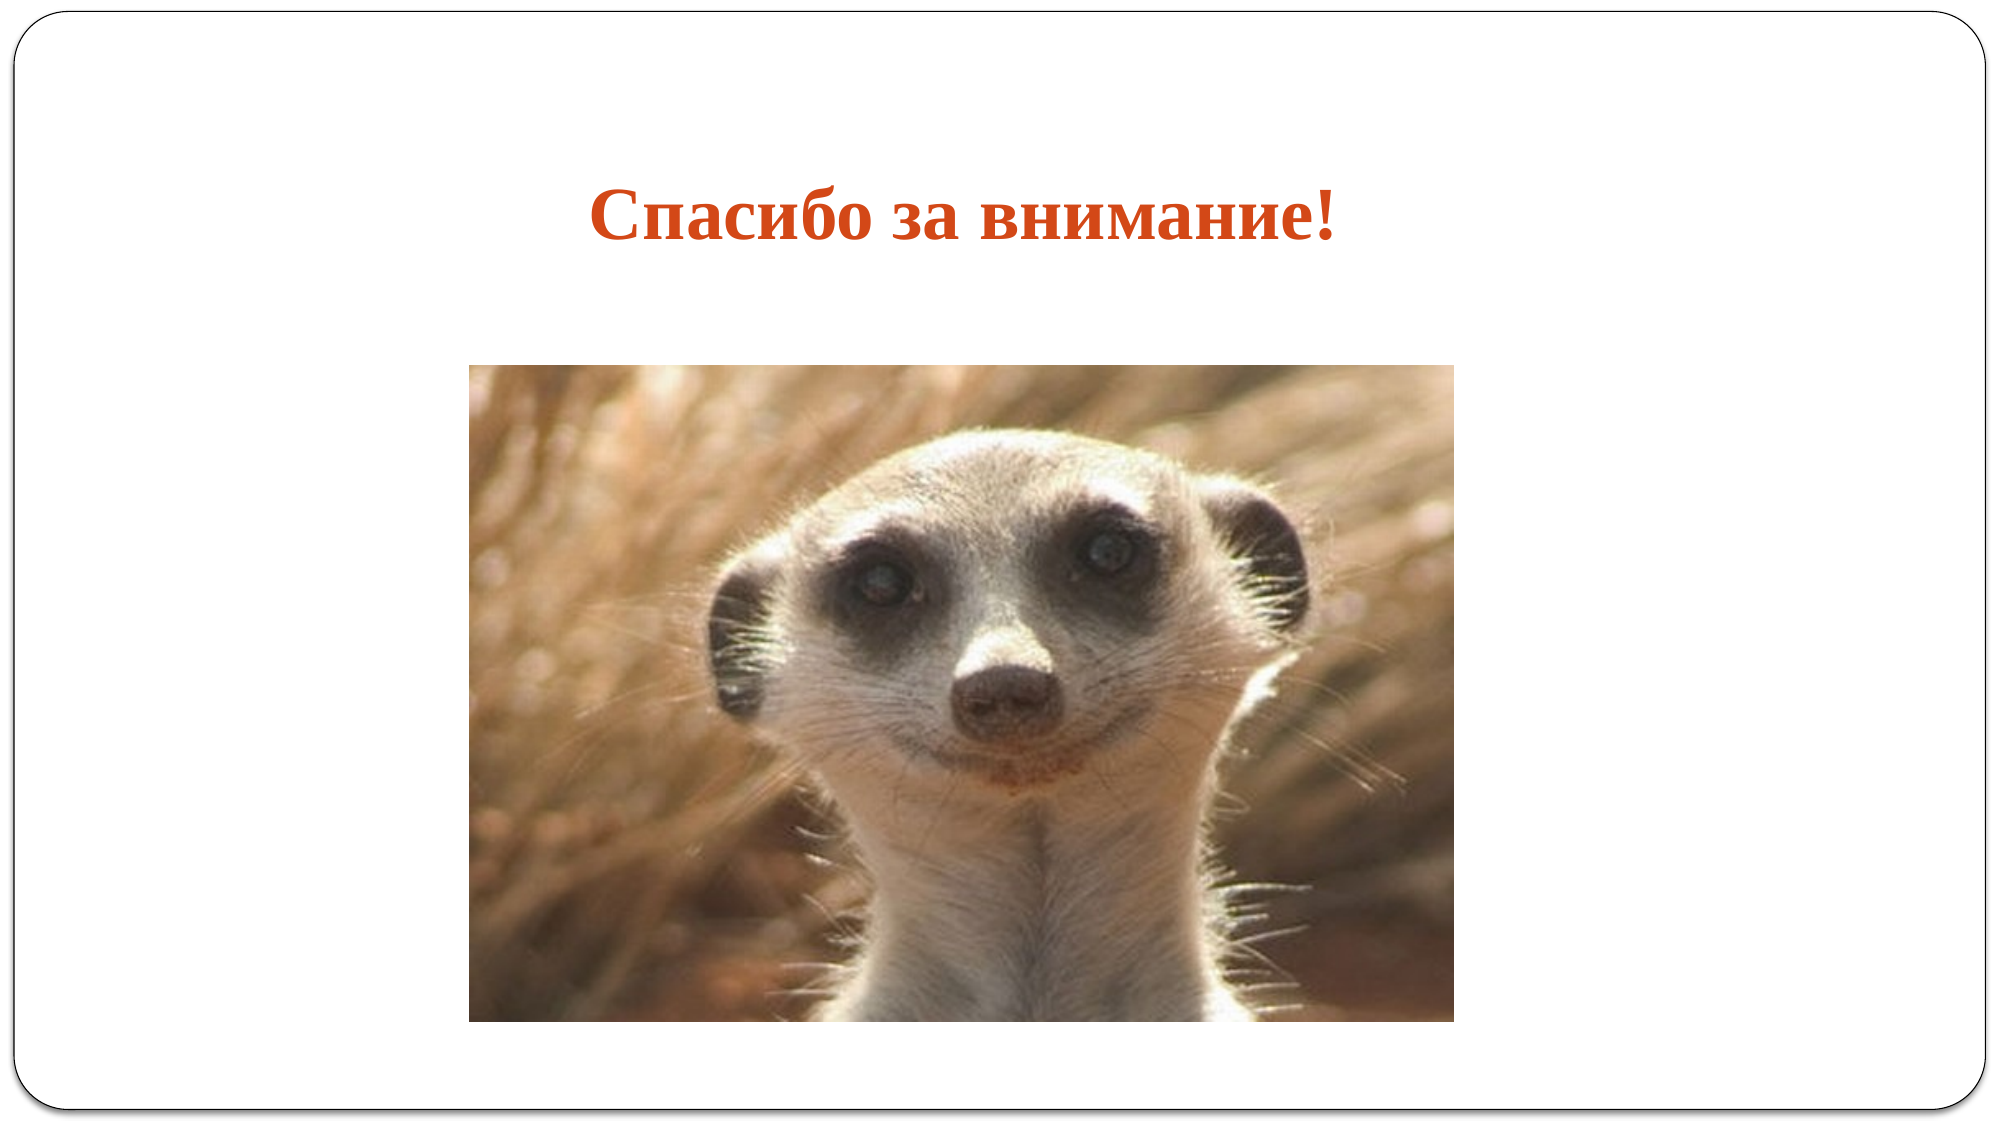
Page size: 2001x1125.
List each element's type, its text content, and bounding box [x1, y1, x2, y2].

title Спасибо за внимание! [428, 146, 1500, 271]
picture [468, 365, 1454, 1023]
